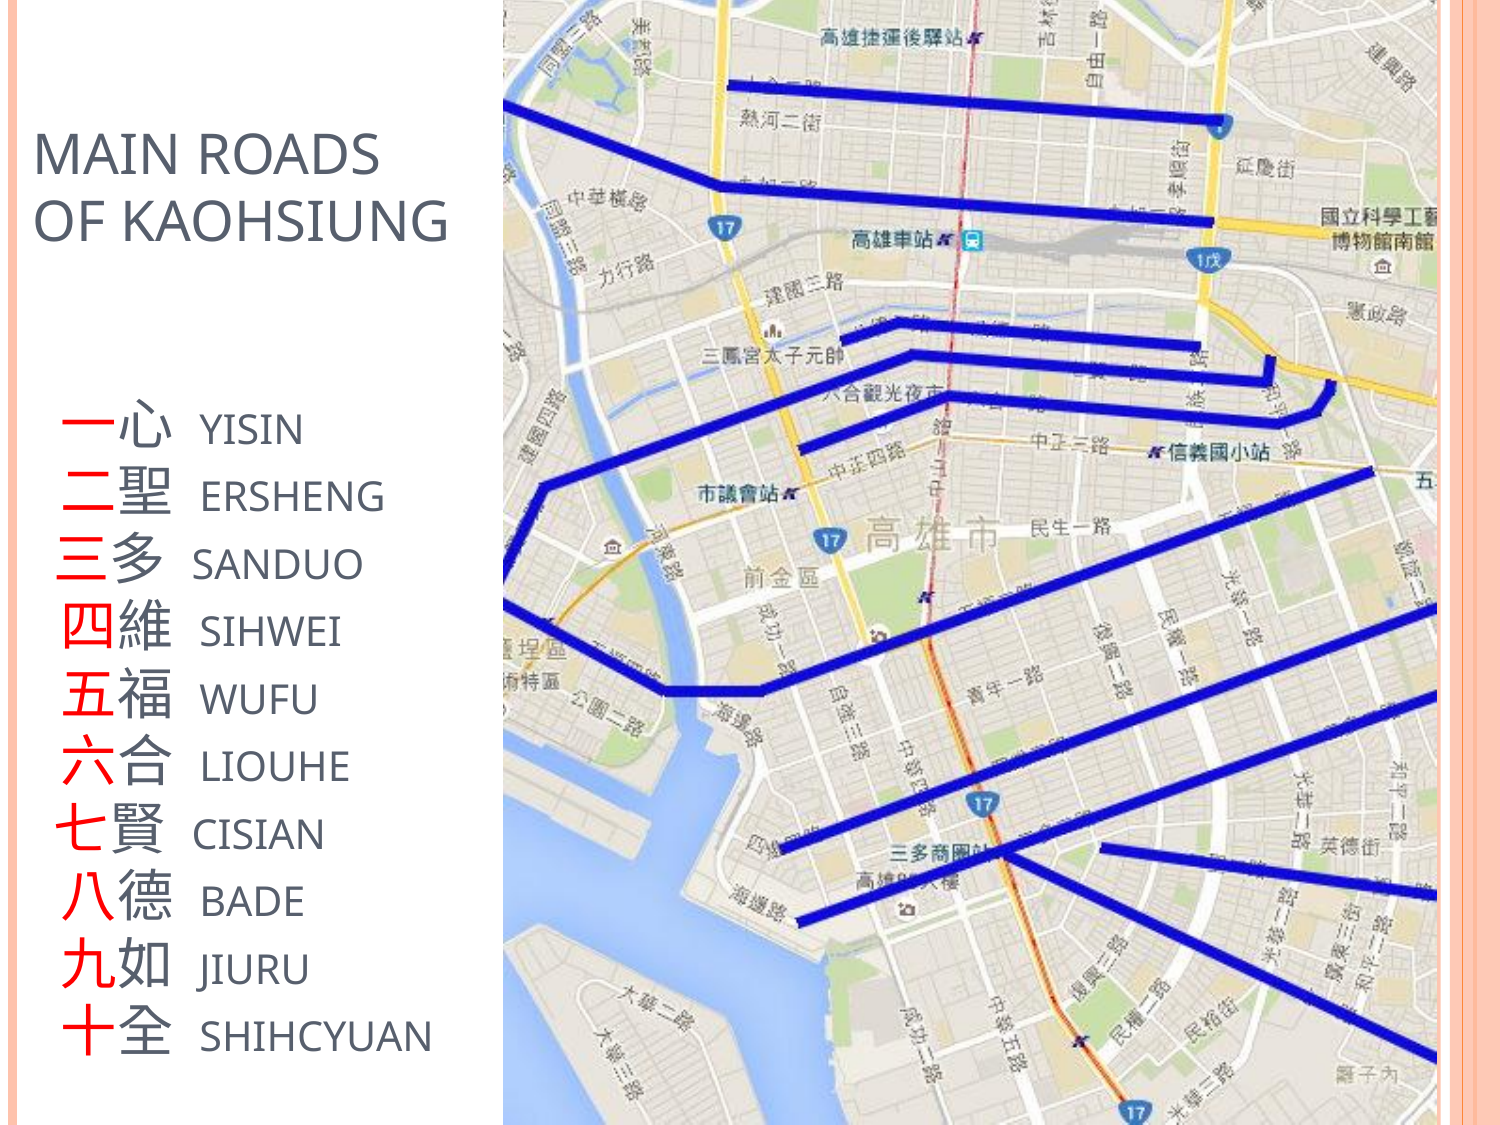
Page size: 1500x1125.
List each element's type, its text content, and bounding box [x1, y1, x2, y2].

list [503, 0, 1437, 1125]
title Main Roads of Kaohsiung 一心 Yisin 二聖 Ersheng 三多 Sanduo 四維 Sihwei 五福 Wufu 六合 Liouhe 七賢 Cisian 八德 Bade 九如 Jiuru 十全 Shihcyuan [17, 90, 498, 1071]
